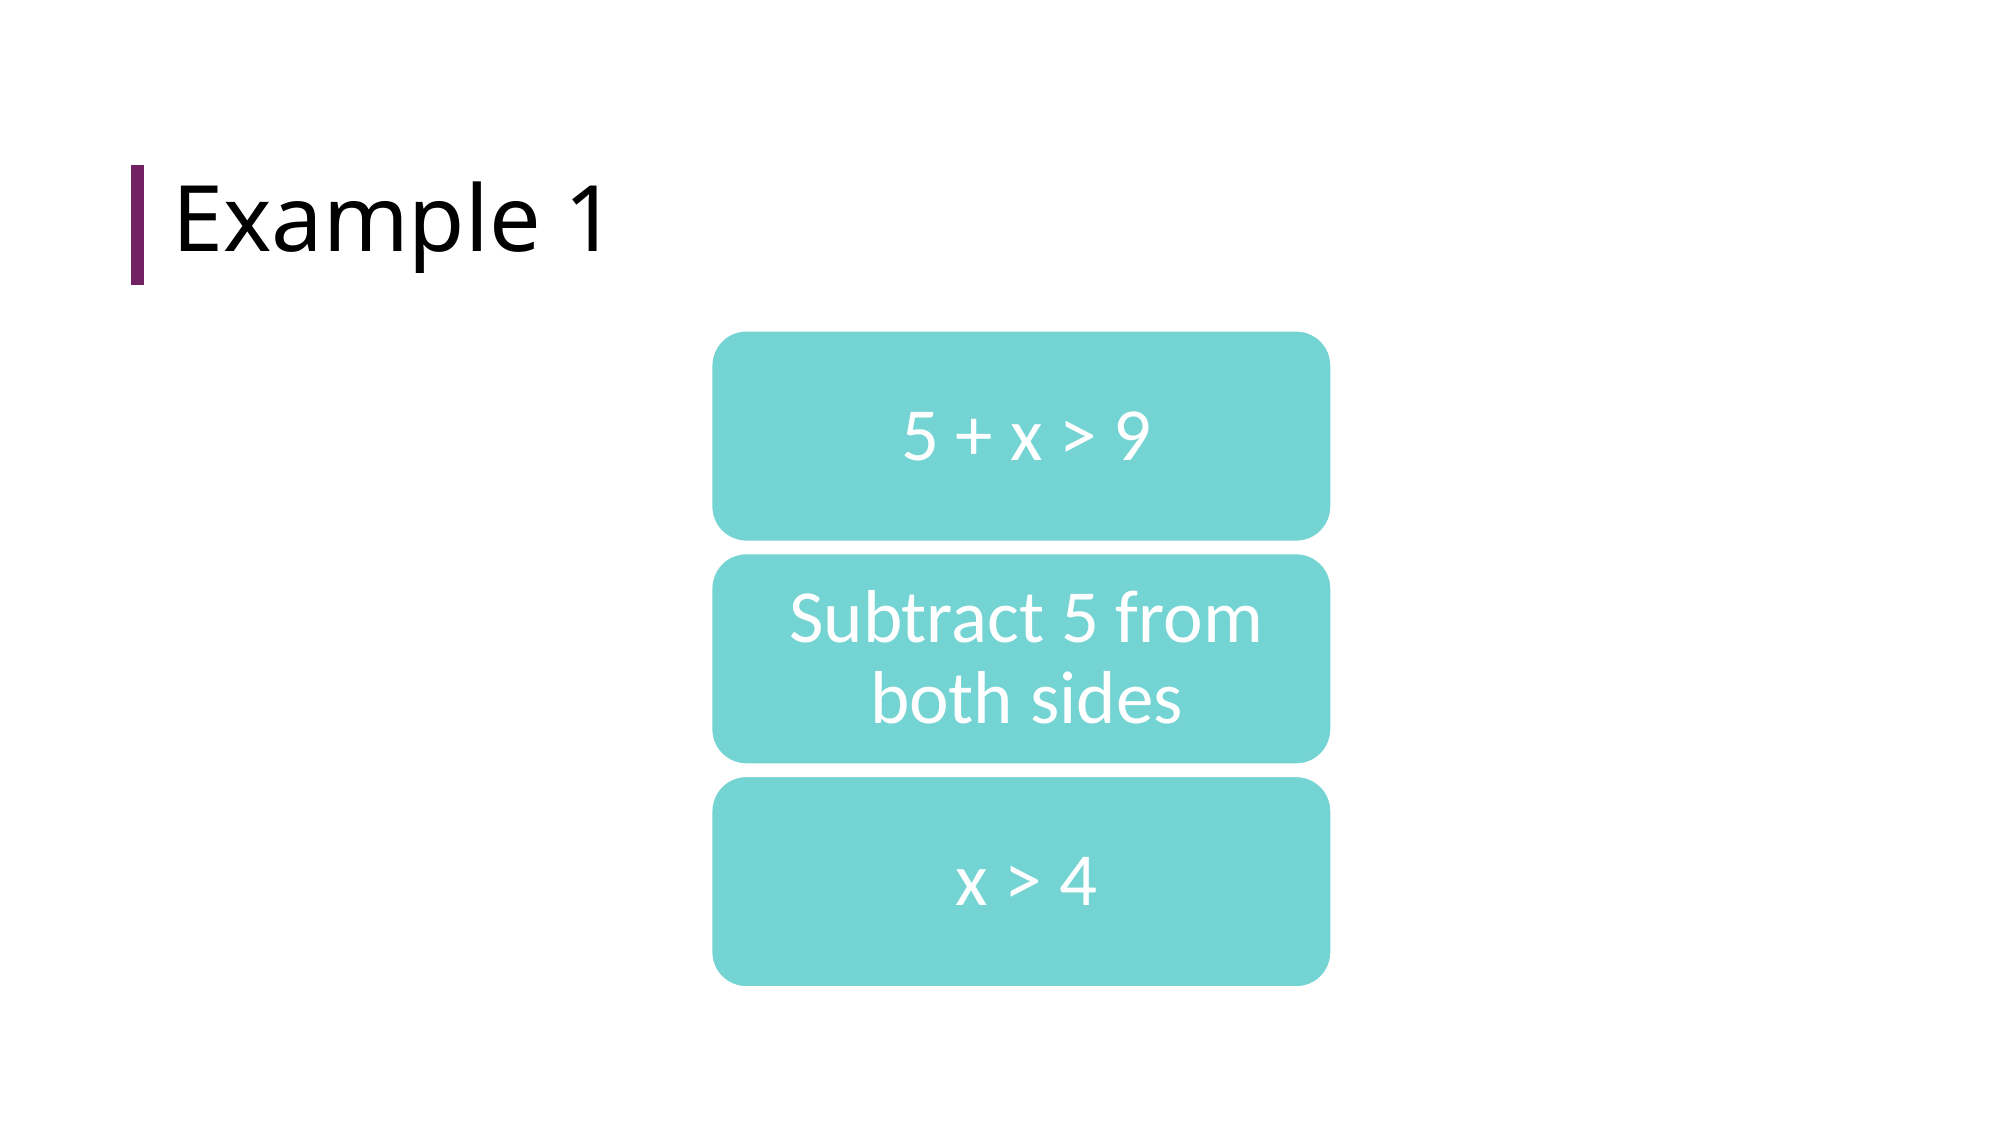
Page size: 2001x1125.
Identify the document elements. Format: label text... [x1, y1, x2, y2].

title Example 1 [157, 165, 1883, 285]
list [158, 329, 1884, 989]
